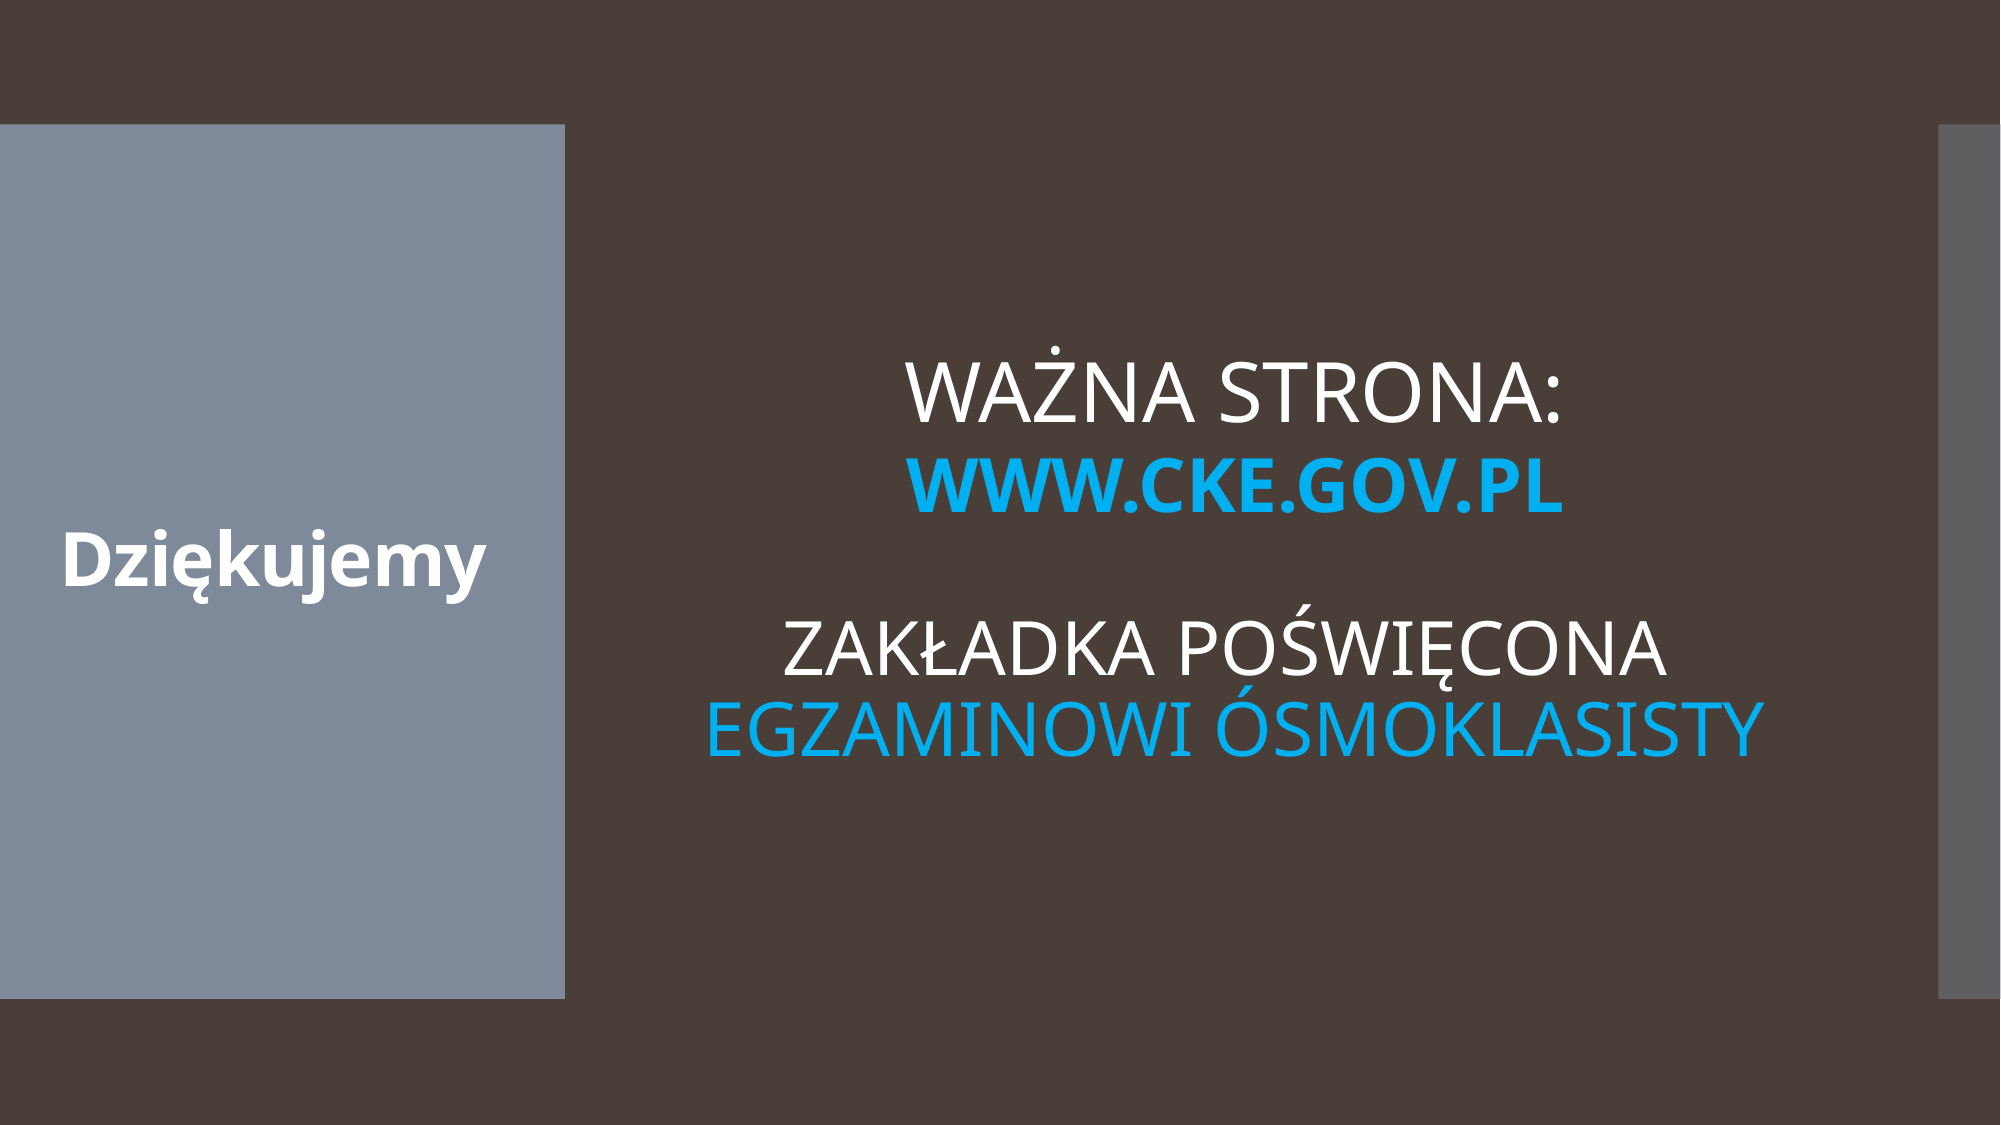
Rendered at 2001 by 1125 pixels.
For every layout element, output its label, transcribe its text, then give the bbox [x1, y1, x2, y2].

list WAŻNA STRONA: www.cke.gov.pl zakładka poświęcona egzaminowi ósmoklasisty [634, 141, 1835, 982]
title Dziękujemy [41, 184, 525, 940]
